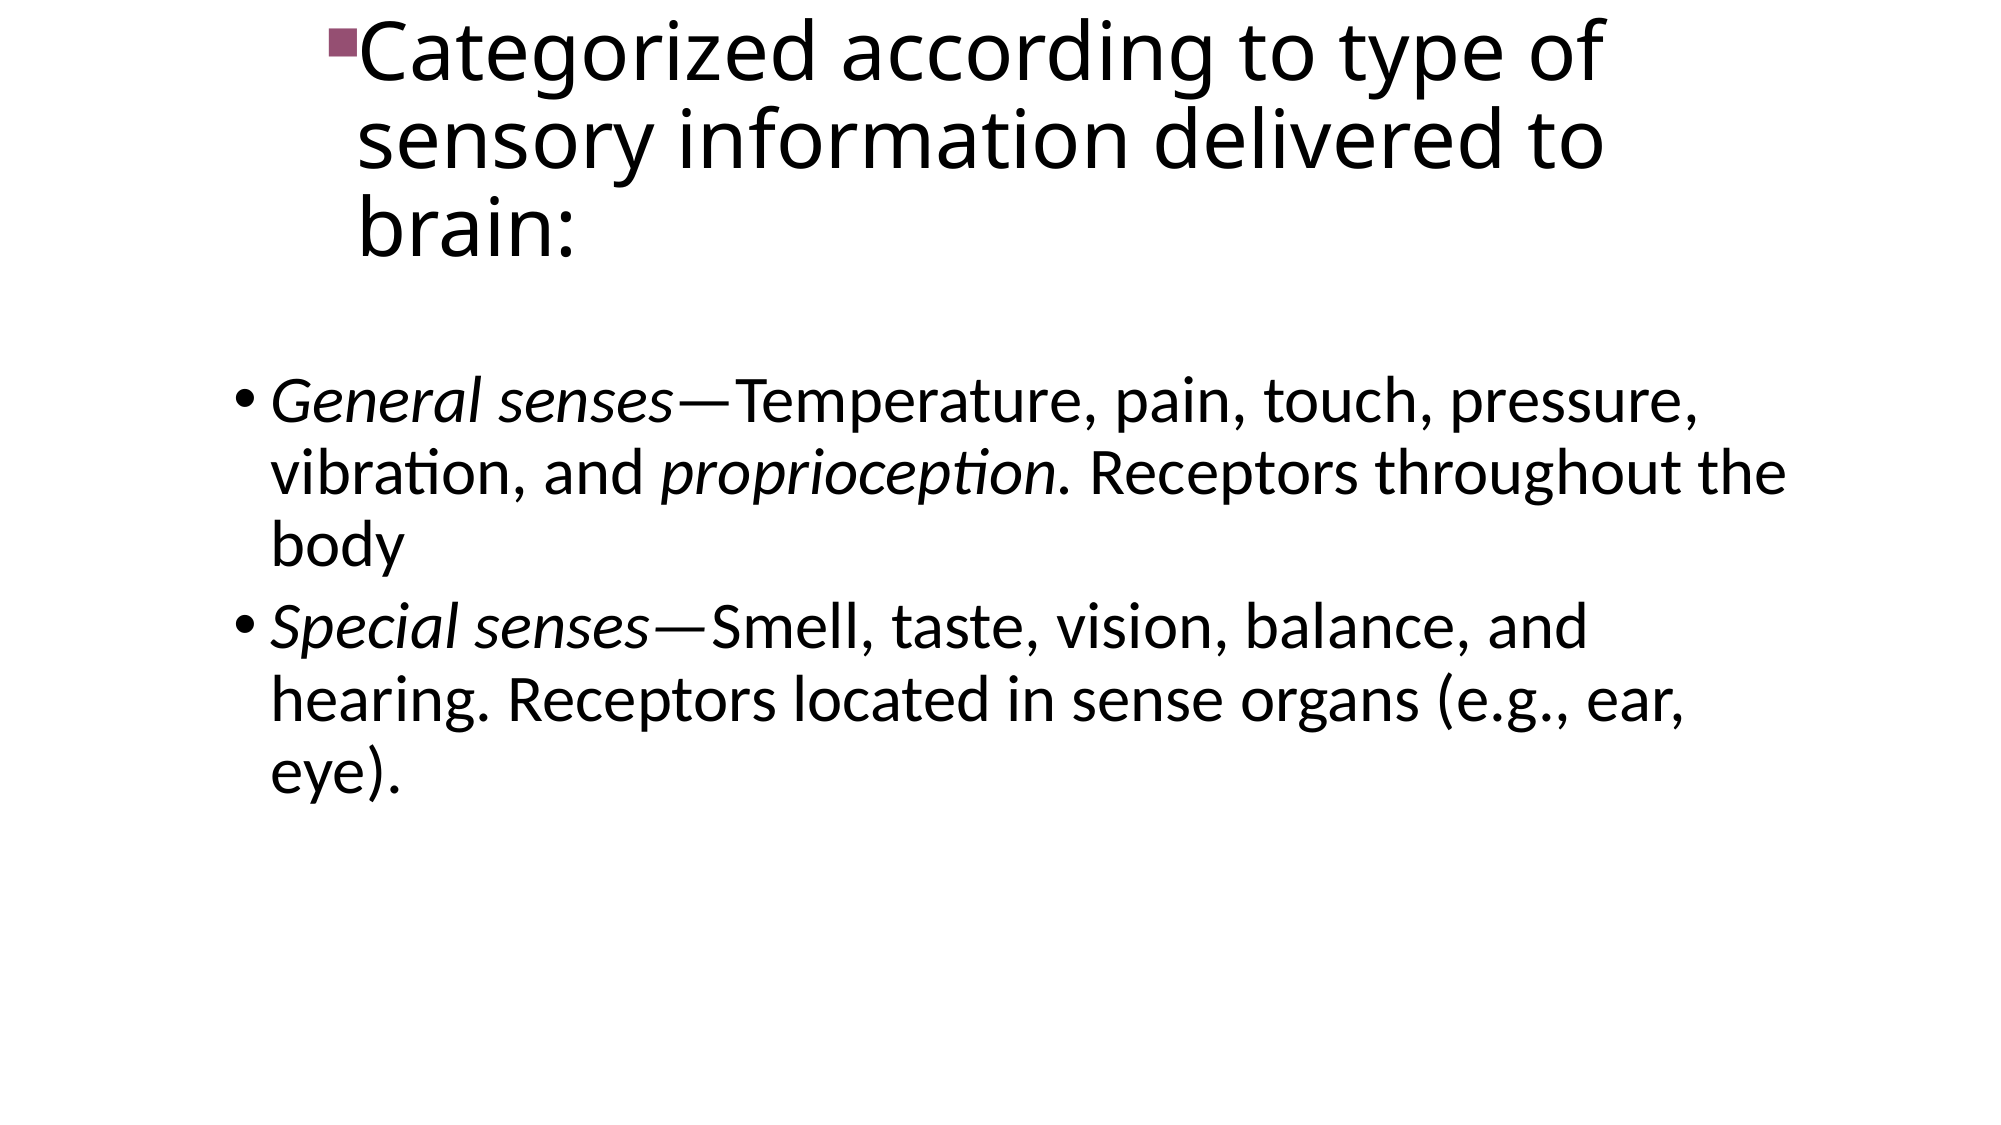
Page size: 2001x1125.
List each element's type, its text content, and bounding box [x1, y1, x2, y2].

title Categorized according to type of sensory information delivered to brain: [309, 1, 1660, 283]
list General senses—Temperature, pain, touch, pressure, vibration, and proprioception. Receptors throughout the body Special senses—Smell, taste, vision, balance, and hearing. Receptors located in sense organs (e.g., ear, eye). [143, 357, 1827, 865]
